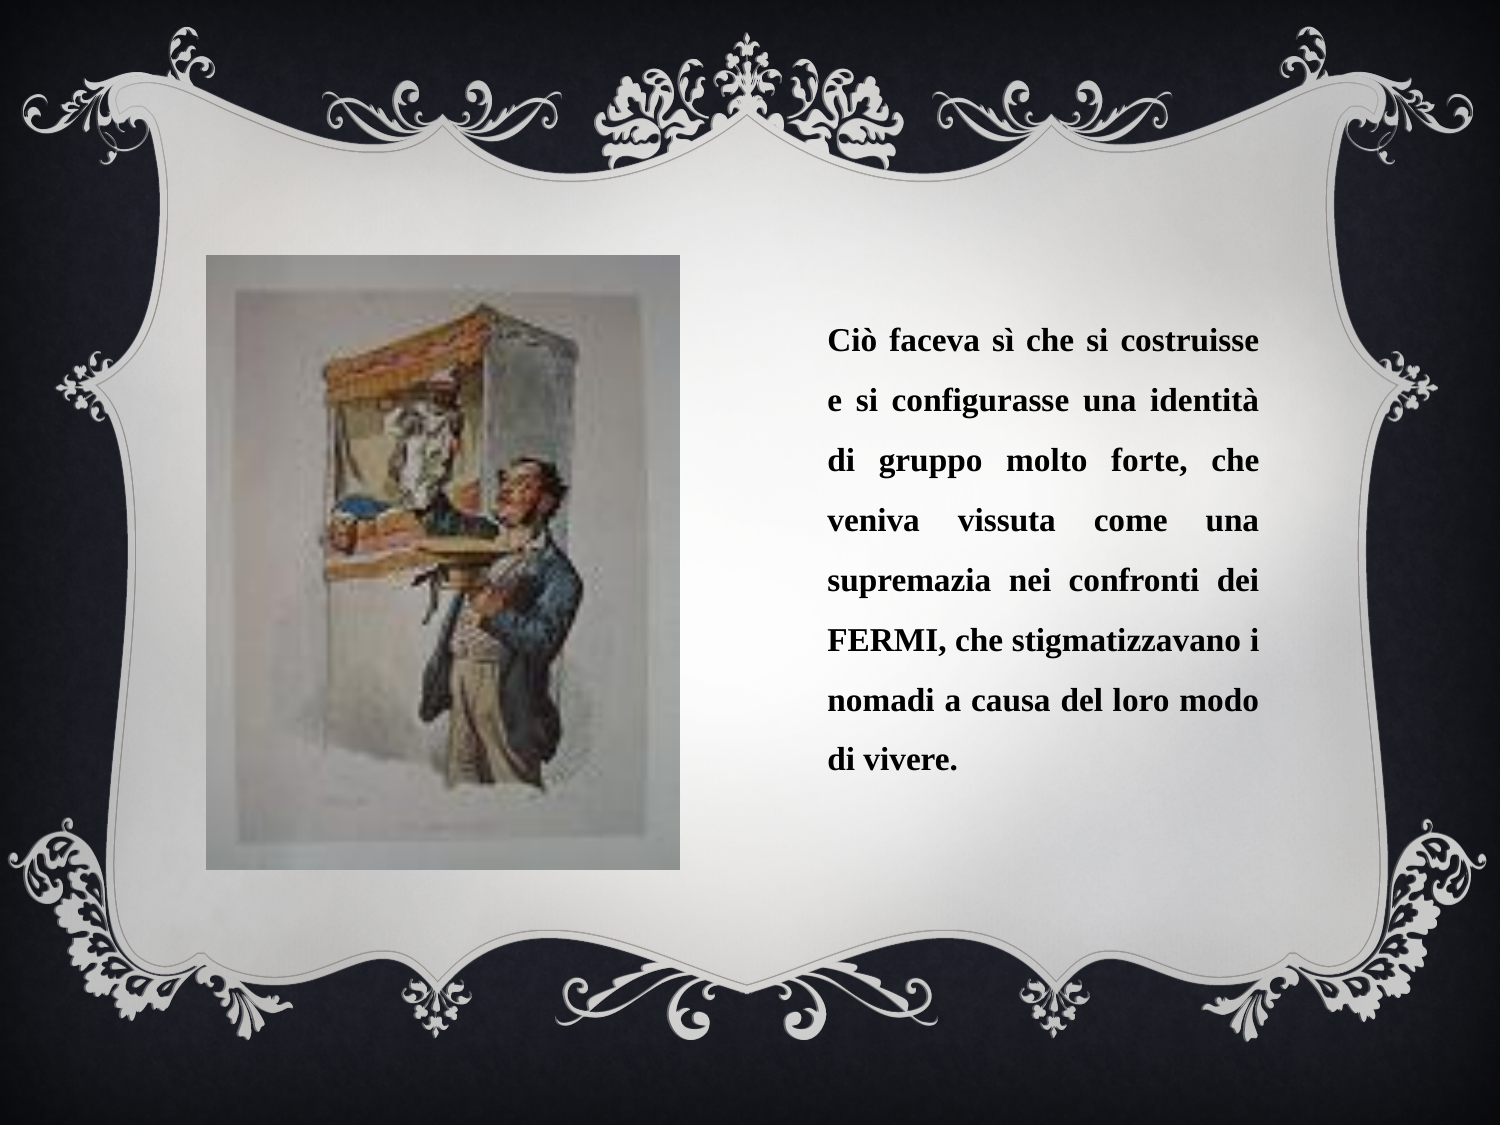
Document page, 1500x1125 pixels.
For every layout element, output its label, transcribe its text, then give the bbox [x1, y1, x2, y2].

picture [0, 0, 1500, 1125]
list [206, 255, 680, 870]
list Ciò faceva sì che si costruisse e si configurasse una identità di gruppo molto forte, che veniva vissuta come una supremazia nei confronti dei FERMI, che stigmatizzavano i nomadi a causa del loro modo di vivere. [812, 290, 1276, 870]
